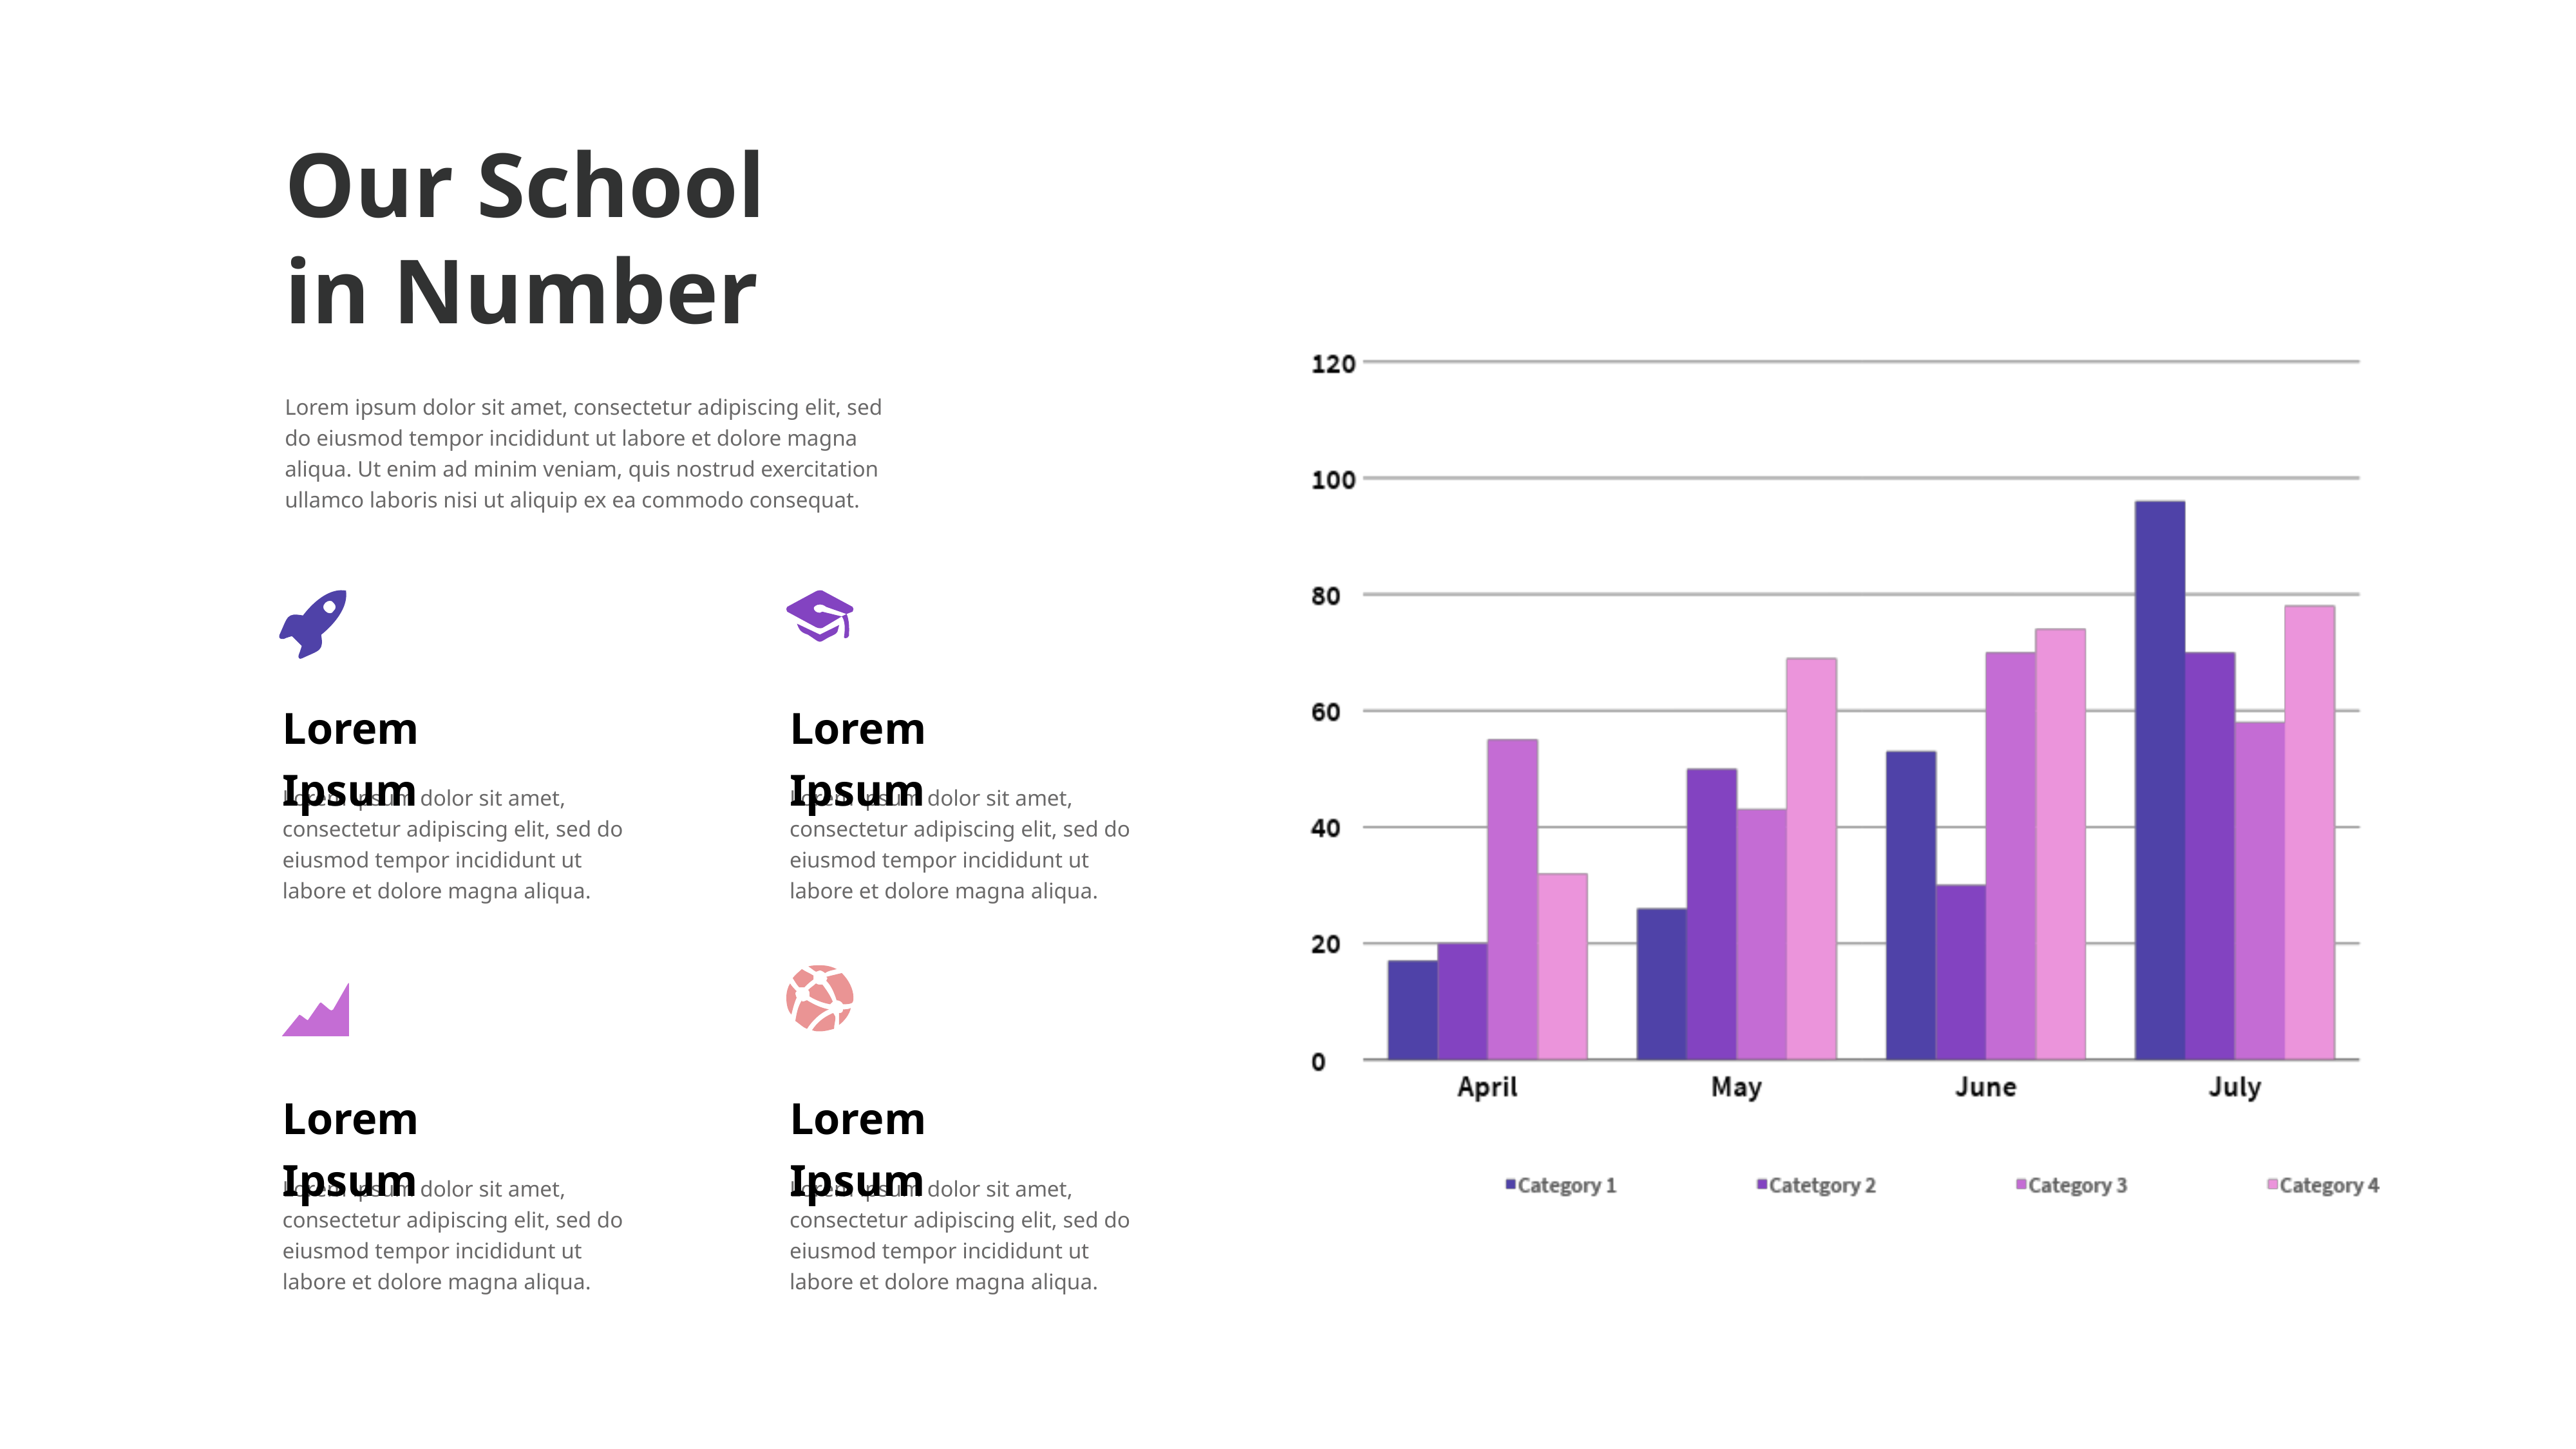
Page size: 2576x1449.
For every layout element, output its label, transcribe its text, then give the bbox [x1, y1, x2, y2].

text_box [279, 590, 346, 659]
text_box [812, 1013, 836, 1032]
text_box Lorem Ipsum [786, 687, 1061, 753]
text_box Lorem ipsum dolor sit amet, consectetur adipiscing elit, sed do eiusmod tempor incididunt ut labore et dolore magna aliqua. [279, 1167, 641, 1310]
text_box Lorem ipsum dolor sit amet, consectetur adipiscing elit, sed do eiusmod tempor incididunt ut labore et dolore magna aliqua. [786, 776, 1149, 920]
text_box [797, 623, 840, 642]
picture [1293, 325, 2380, 1208]
text_box [795, 1000, 829, 1029]
text_box Our School in Number [281, 120, 828, 350]
text_box [826, 972, 854, 1005]
text_box Lorem ipsum dolor sit amet, consectetur adipiscing elit, sed do eiusmod tempor incididunt ut labore et dolore magna aliqua. [786, 1167, 1149, 1310]
text_box [808, 983, 833, 1005]
text_box Lorem Ipsum [786, 1078, 1061, 1144]
text_box [281, 983, 349, 1037]
text_box Lorem Ipsum [279, 1078, 553, 1144]
text_box Lorem ipsum dolor sit amet, consectetur adipiscing elit, sed do eiusmod tempor incididunt ut labore et dolore magna aliqua. Ut enim ad minim veniam, quis nostrud exercitation ullamco laboris nisi ut aliquip ex ea commodo consequat. [281, 385, 901, 529]
text_box [786, 983, 797, 1015]
text_box Lorem Ipsum [279, 687, 553, 753]
text_box [792, 969, 814, 988]
text_box Lorem ipsum dolor sit amet, consectetur adipiscing elit, sed do eiusmod tempor incididunt ut labore et dolore magna aliqua. [279, 776, 641, 920]
text_box [808, 965, 837, 973]
text_box [786, 590, 854, 639]
text_box [838, 1008, 851, 1025]
